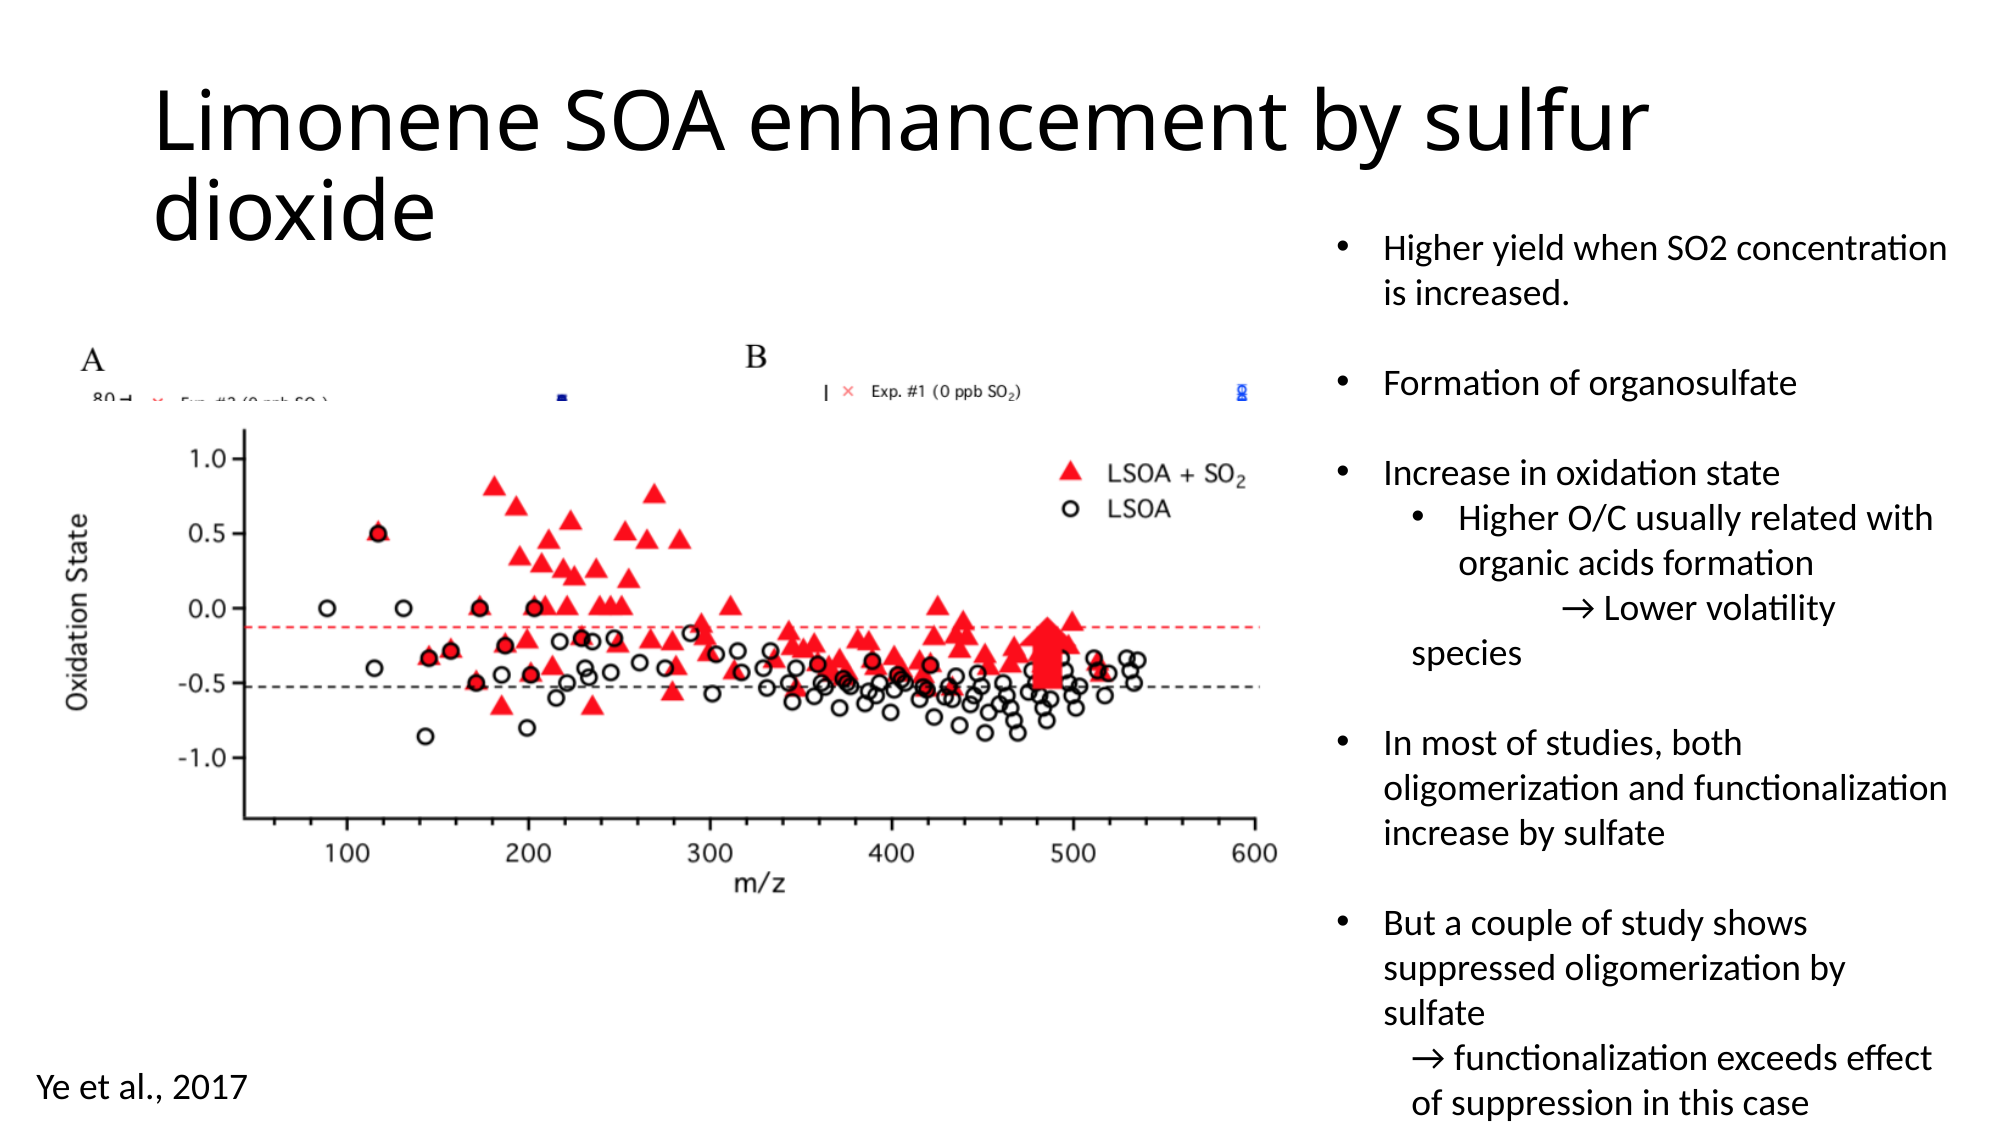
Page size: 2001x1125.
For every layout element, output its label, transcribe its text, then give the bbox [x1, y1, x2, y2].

text_box Ye et al., 2017 [21, 1054, 296, 1115]
title Limonene SOA enhancement by sulfur dioxide [137, 59, 1863, 278]
text_box Higher yield when SO2 concentration is increased. Formation of organosulfate Increase in oxidation state Higher O/C usually related with organic acids formation → Lower volatility species In most of studies, both oligomerization and functionalization increase by sulfate But a couple of study shows suppressed oligomerization by sulfate → functionalization exceeds effect of suppression in this case [1321, 215, 1968, 1125]
picture [21, 320, 1320, 914]
